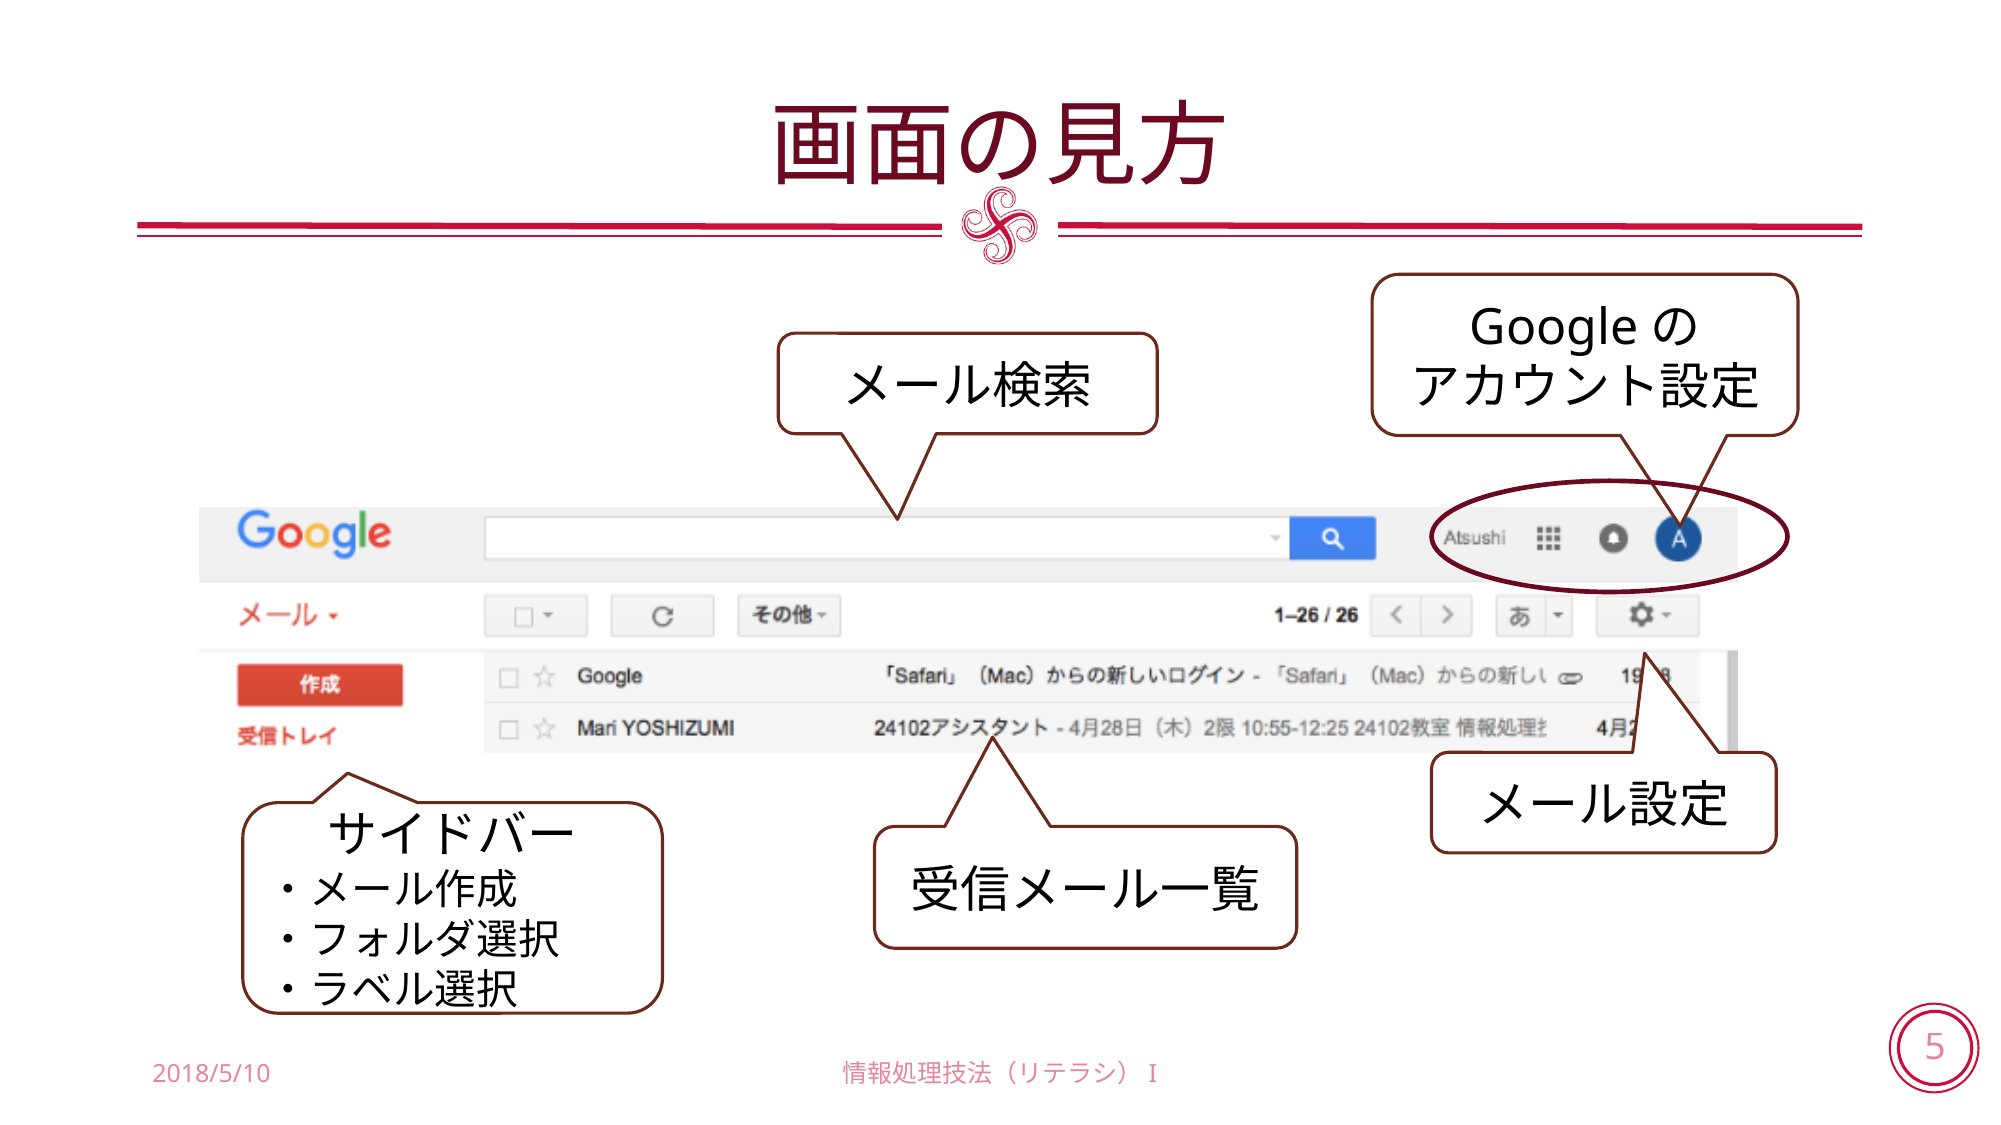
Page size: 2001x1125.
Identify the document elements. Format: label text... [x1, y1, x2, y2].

text_box メール設定 [1431, 752, 1777, 853]
picture [199, 507, 1738, 753]
text_box [1456, 479, 1789, 576]
text_box メール検索 [778, 333, 1158, 507]
text_box サイドバー ・メール作成 ・フォルダ選択 ・ラベル選択 [242, 773, 663, 1014]
footer 情報処理技法（リテラシ）I [662, 1042, 1338, 1103]
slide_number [137, 1042, 588, 1103]
picture [959, 237, 1041, 268]
text_box 受信メール一覧 [874, 753, 1297, 949]
text_box Googleの アカウント設定 [1372, 274, 1799, 487]
title 画面の見方 [137, 59, 1863, 237]
